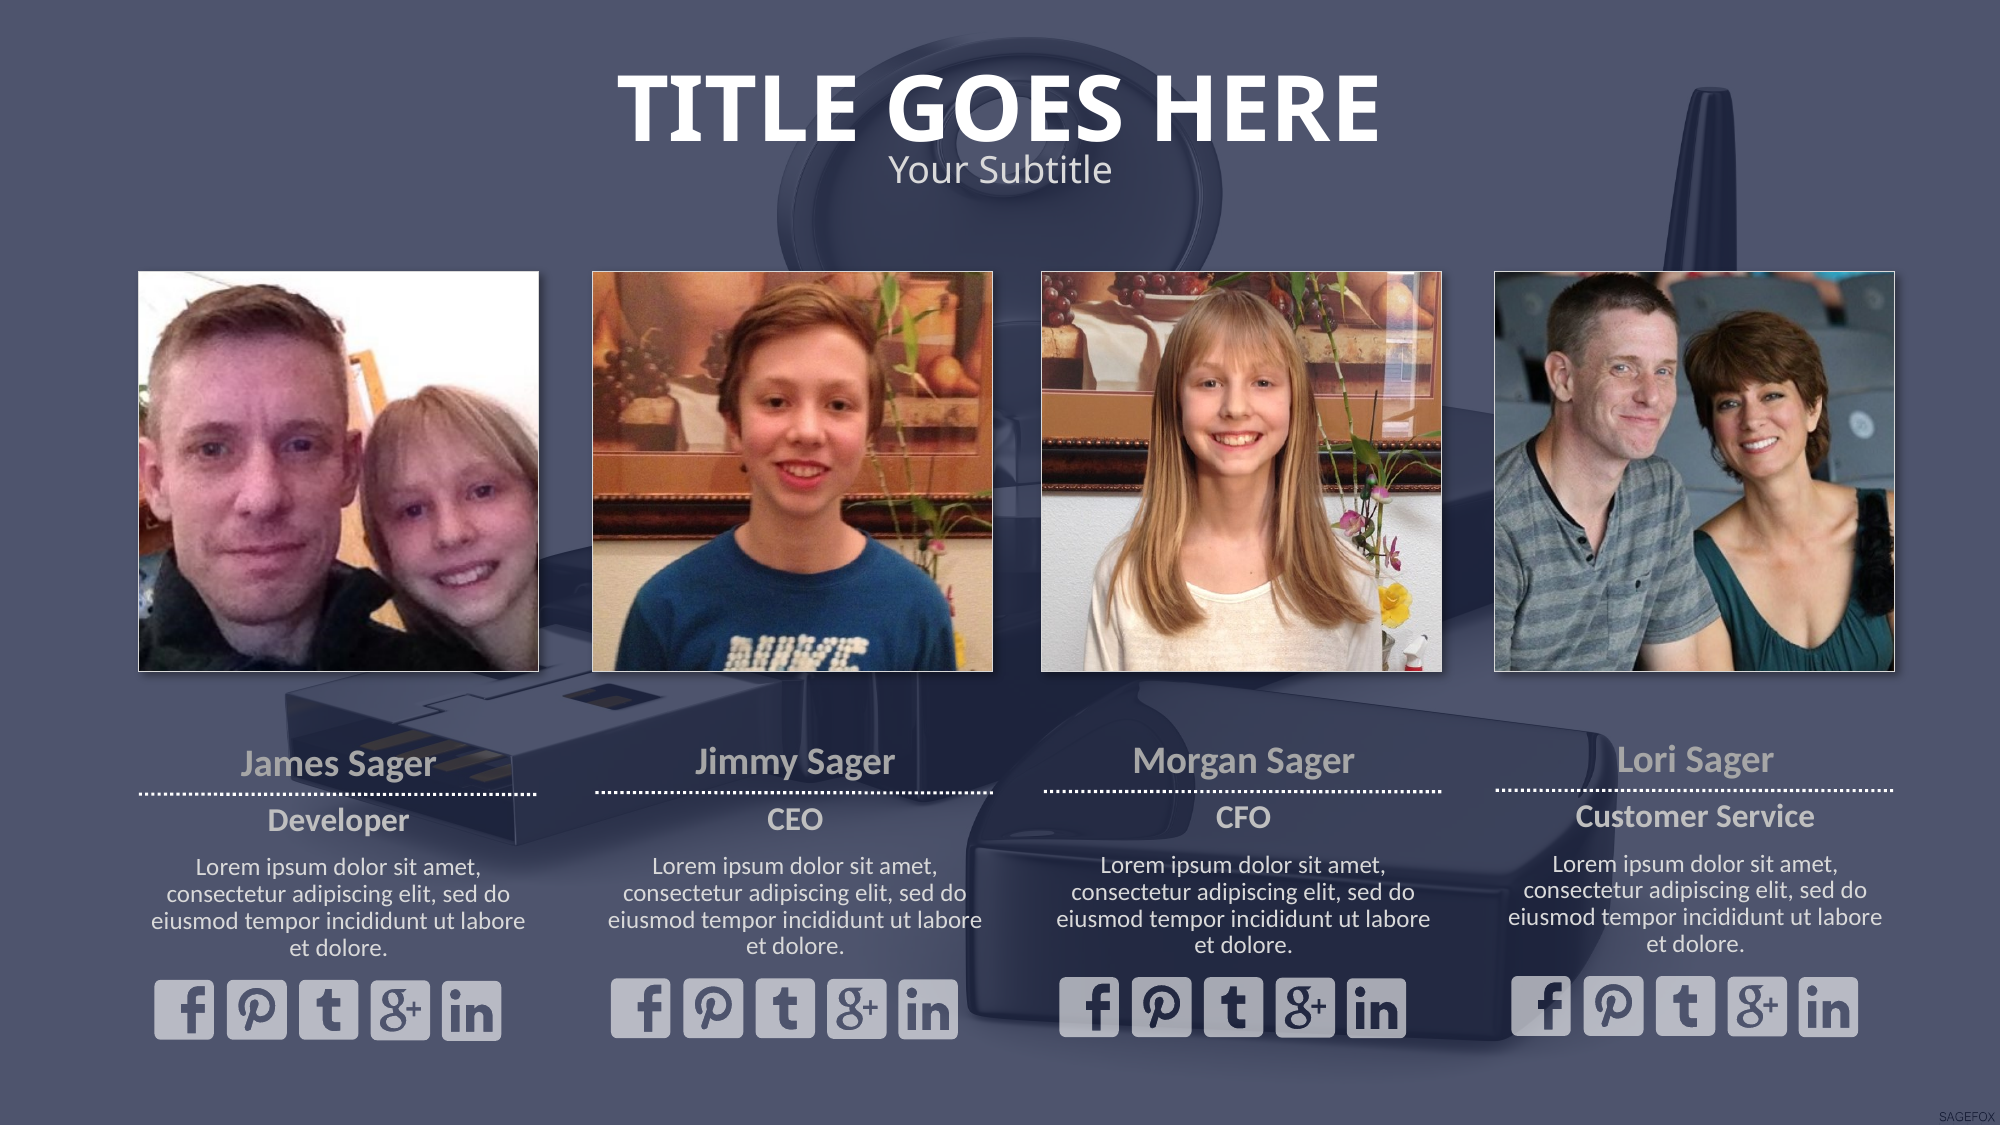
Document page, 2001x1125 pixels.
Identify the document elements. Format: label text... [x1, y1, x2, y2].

text_box Lorem ipsum dolor sit amet, consectetur adipiscing elit, sed do eiusmod tempor incididunt ut labore et dolore. [1495, 850, 1896, 964]
text_box James Sager [163, 742, 514, 785]
text_box CFO [1068, 797, 1419, 840]
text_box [610, 978, 958, 1040]
text_box Lorem ipsum dolor sit amet, consectetur adipiscing elit, sed do eiusmod tempor incididunt ut labore et dolore. [1043, 851, 1444, 965]
text_box Jimmy Sager [620, 740, 971, 784]
text_box Lorem ipsum dolor sit amet, consectetur adipiscing elit, sed do eiusmod tempor incididunt ut labore et dolore. [595, 852, 996, 966]
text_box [548, 42, 1452, 199]
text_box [154, 979, 502, 1041]
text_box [1059, 977, 1407, 1039]
text_box Lorem ipsum dolor sit amet, consectetur adipiscing elit, sed do eiusmod tempor incididunt ut labore et dolore. [138, 854, 539, 968]
text_box Developer [163, 799, 514, 842]
text_box [1040, 270, 1442, 672]
text_box [138, 270, 540, 672]
text_box Lori Sager [1520, 738, 1871, 781]
text_box CEO [620, 798, 971, 841]
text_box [1511, 976, 1859, 1038]
text_box [591, 270, 993, 672]
text_box Customer Service [1520, 796, 1871, 839]
text_box Morgan Sager [1068, 739, 1419, 782]
text_box [1494, 271, 1896, 673]
